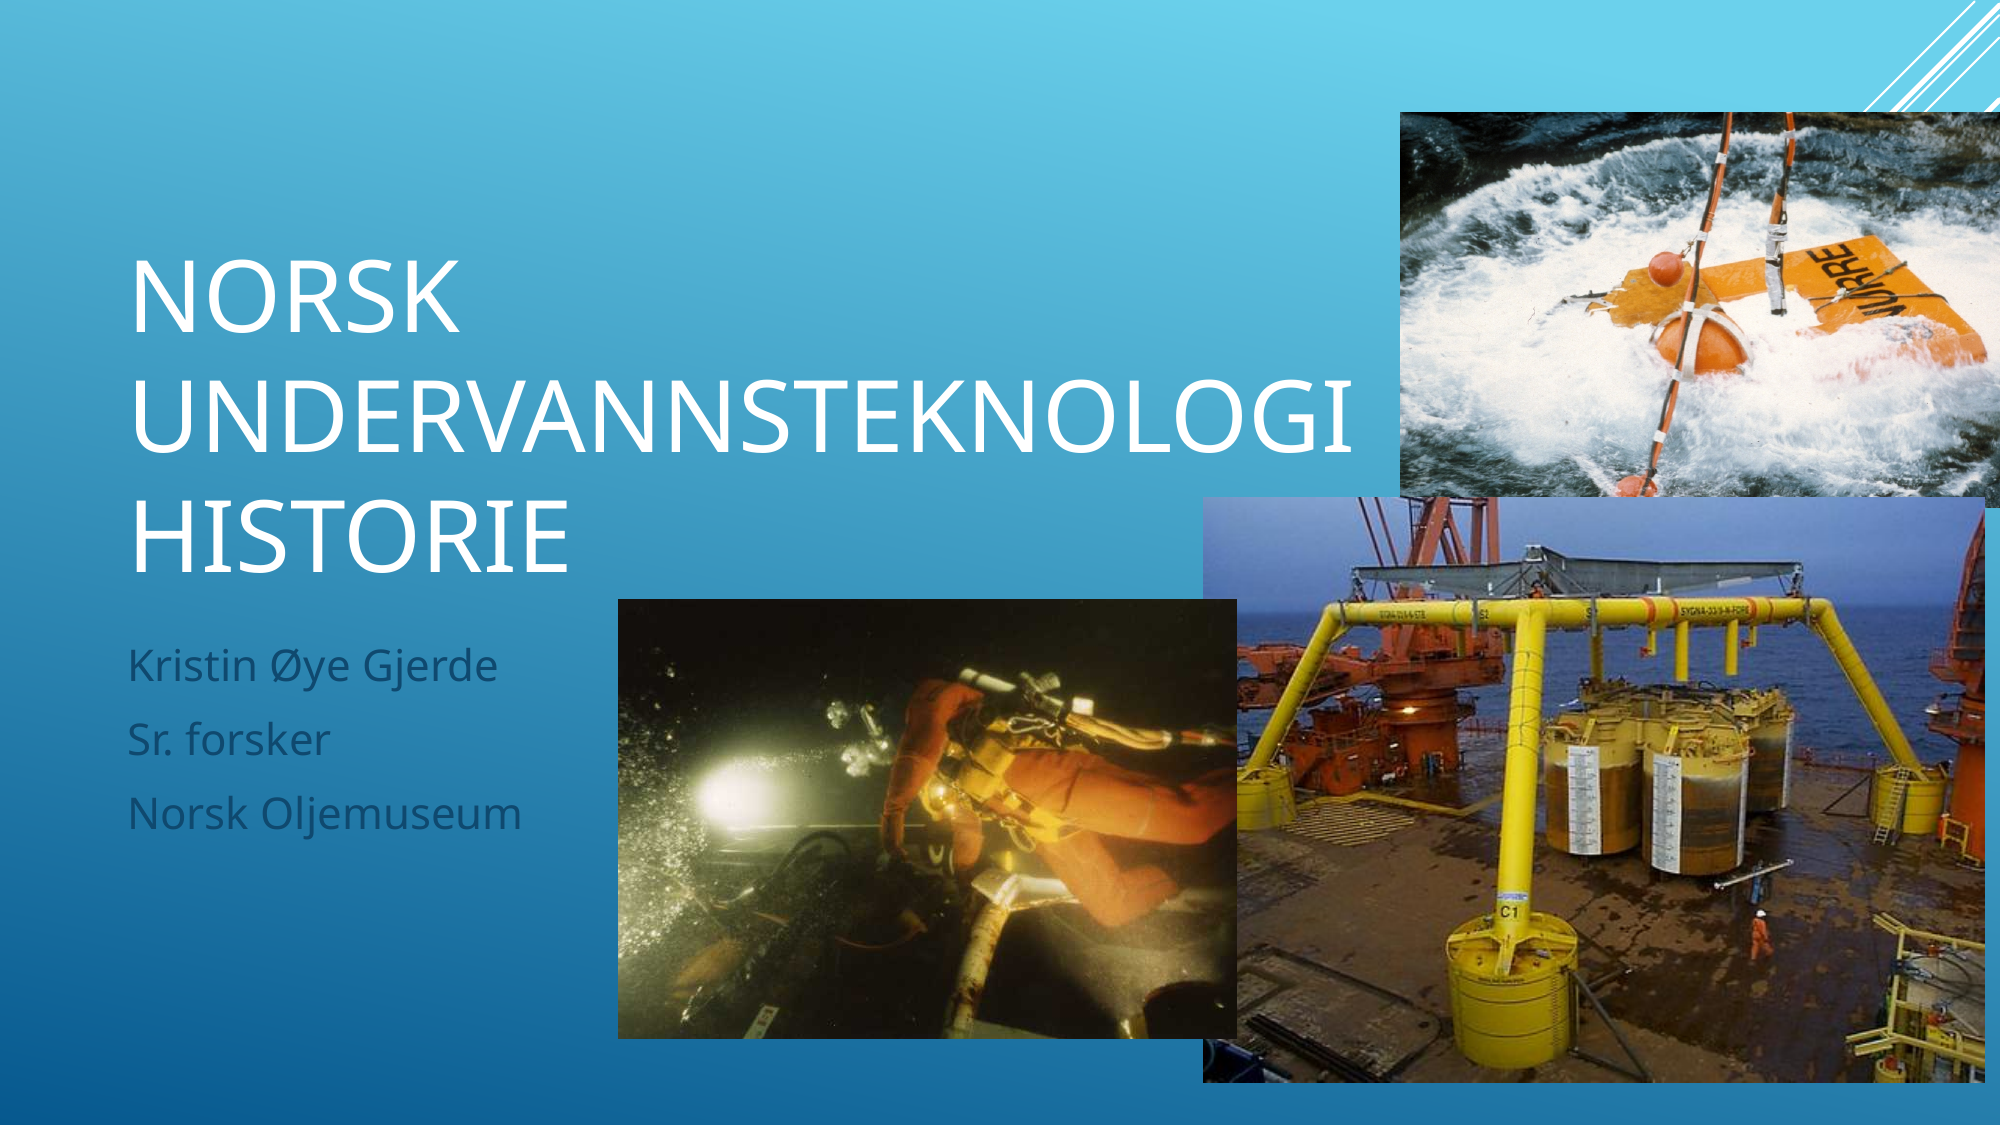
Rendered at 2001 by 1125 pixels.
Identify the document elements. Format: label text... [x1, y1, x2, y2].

picture [618, 112, 2000, 1084]
subtitle Kristin Øye Gjerde Sr. forsker Norsk Oljemuseum [112, 630, 618, 950]
title Norsk Undervannsteknologihistorie [112, 112, 1399, 600]
